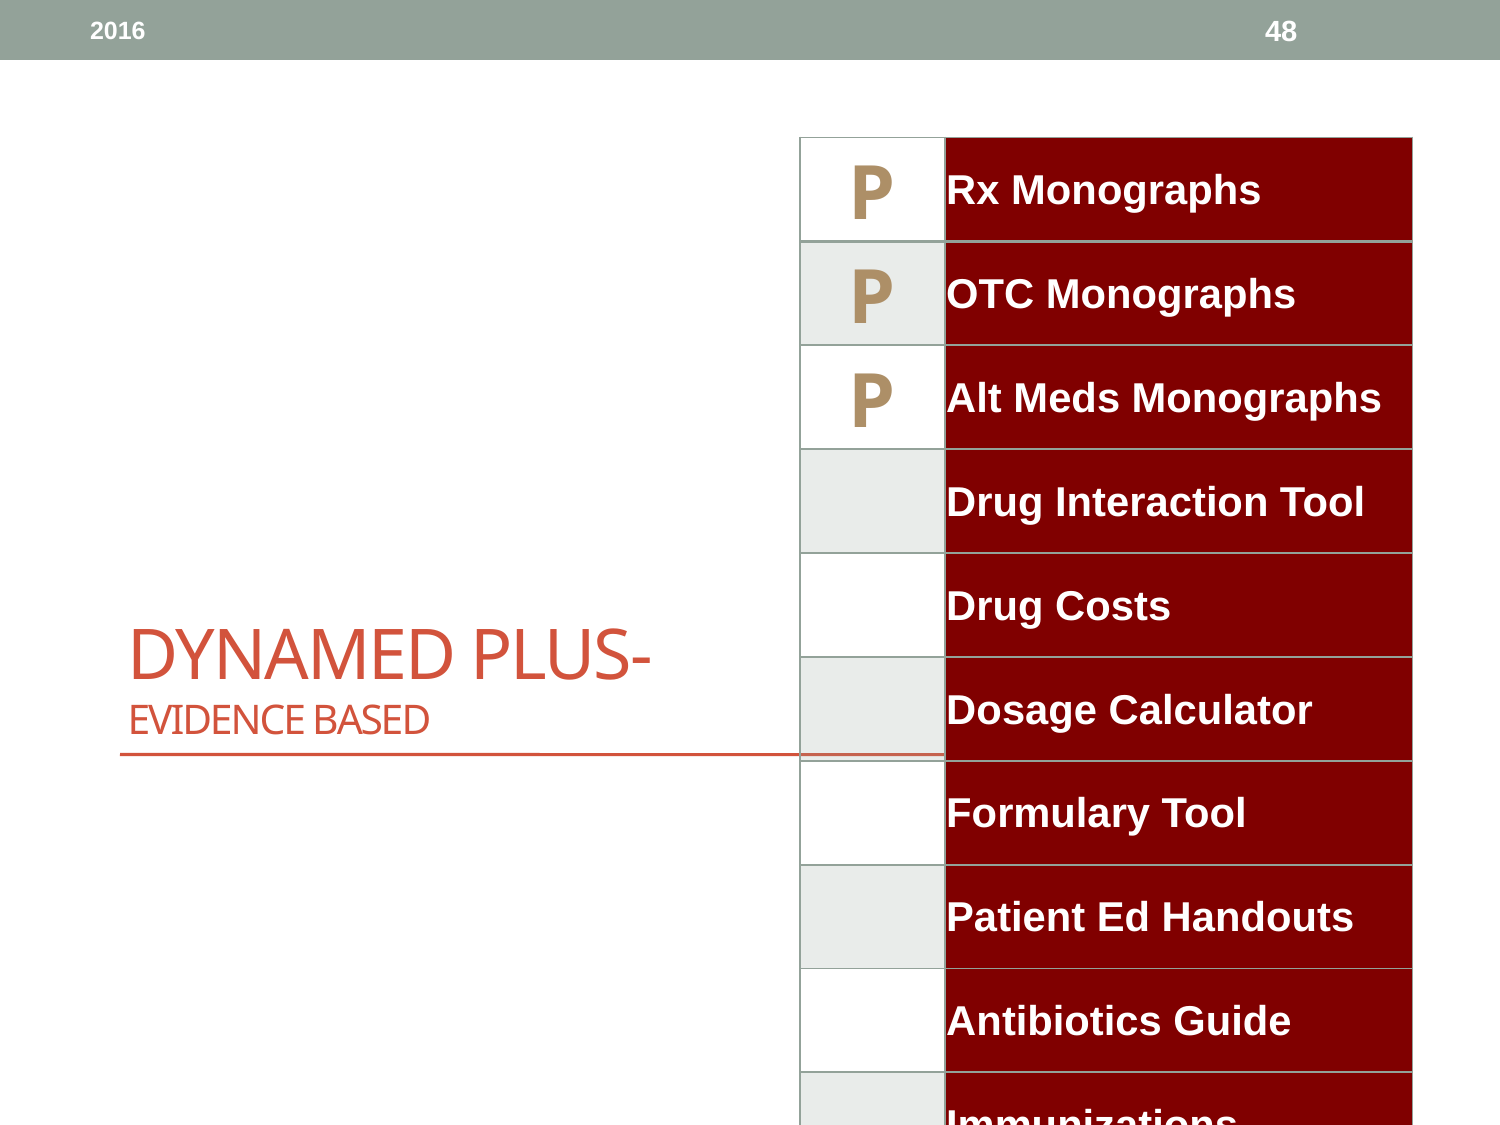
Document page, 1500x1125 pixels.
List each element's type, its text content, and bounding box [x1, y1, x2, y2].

table_cell Dosage Calculator [946, 658, 1412, 760]
table_cell Drug Interaction Tool [946, 450, 1412, 552]
slide_number 48 [1250, 3, 1425, 57]
table_cell Patient Ed Handouts [946, 866, 1412, 968]
table_cell OTC Monographs [946, 243, 1412, 344]
table_cell Alt Meds Monographs [946, 346, 1412, 448]
table_cell Immunizations [946, 1073, 1412, 1125]
table_cell [801, 969, 944, 1071]
table_cell [801, 450, 944, 552]
table_cell Antibiotics Guide [946, 969, 1412, 1071]
table_header P [801, 138, 944, 240]
table_cell [801, 554, 944, 656]
table_header Rx Monographs [946, 138, 1412, 240]
table_cell [801, 1073, 944, 1125]
table_cell P [801, 243, 944, 344]
table_cell Formulary Tool [946, 762, 1412, 864]
table_cell P [801, 346, 944, 448]
table_cell Drug Costs [946, 554, 1412, 656]
title Dynamed Plus- Evidence based [112, 525, 700, 750]
table_cell [801, 658, 944, 760]
slide_number 2016 [75, 3, 550, 57]
table_cell [801, 866, 944, 968]
table_cell [801, 762, 944, 864]
